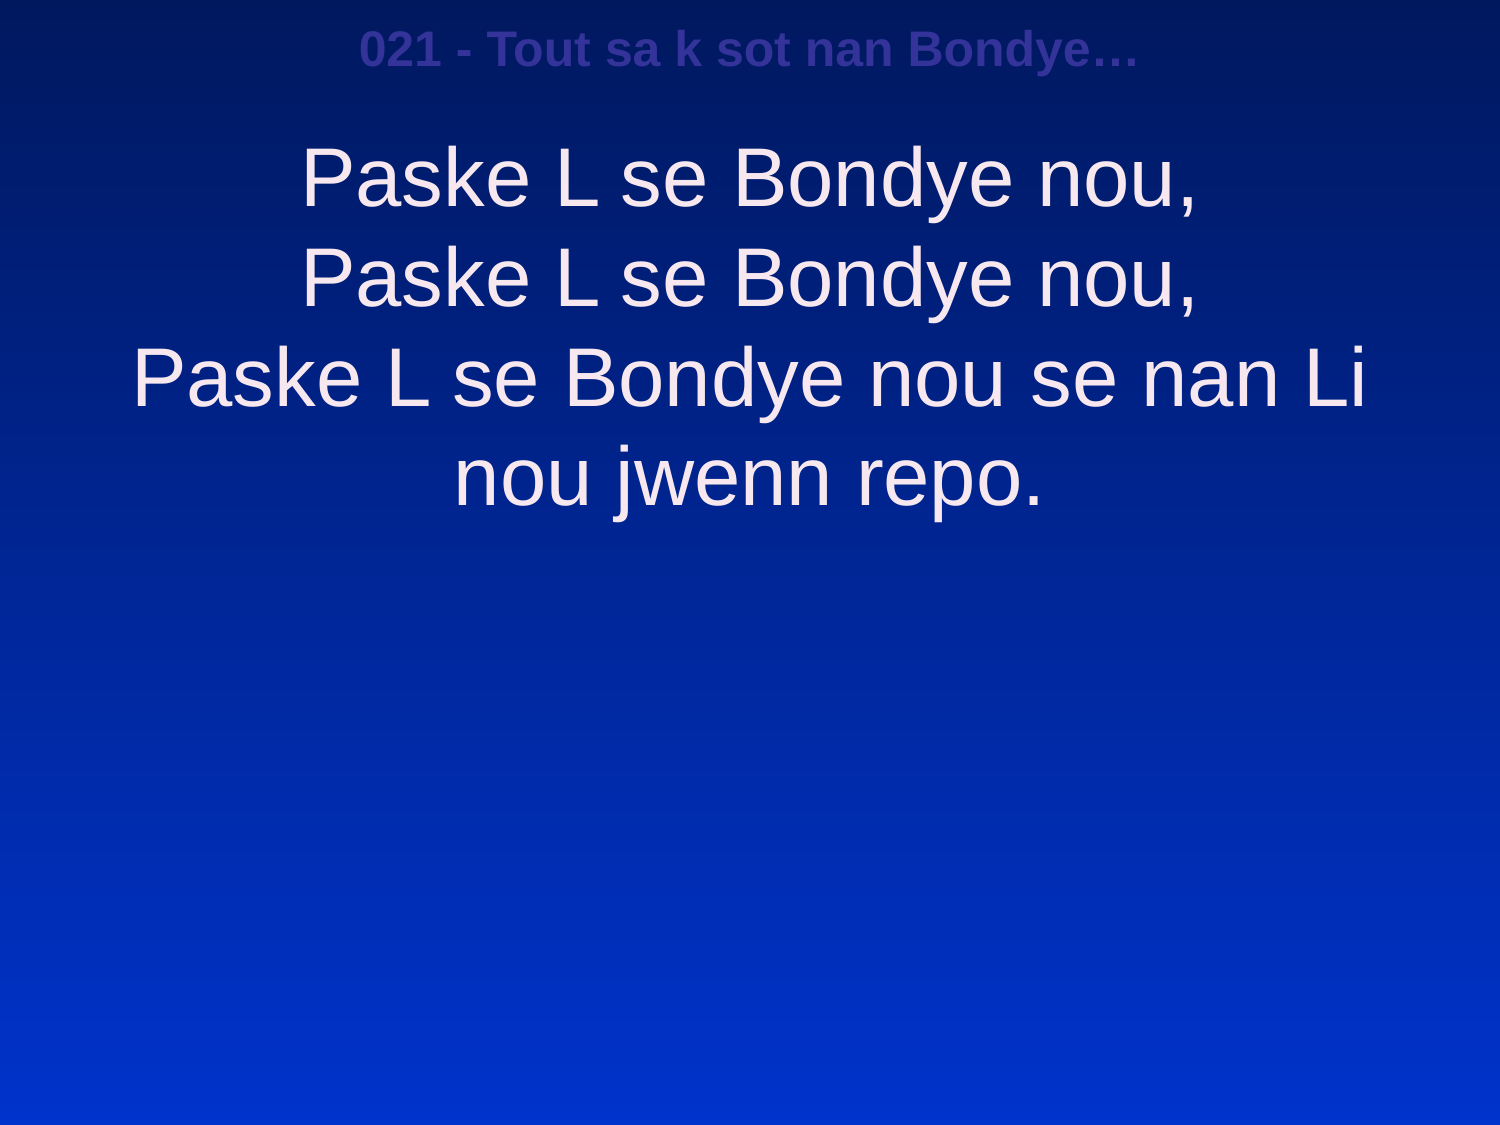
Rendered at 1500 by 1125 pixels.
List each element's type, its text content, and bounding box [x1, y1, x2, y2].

text_box Paske L se Bondye nou, Paske L se Bondye nou, Paske L se Bondye nou se nan Li nou jwenn repo. [79, 115, 1421, 530]
text_box 021 - Tout sa k sot nan Bondye… [0, 9, 1500, 79]
